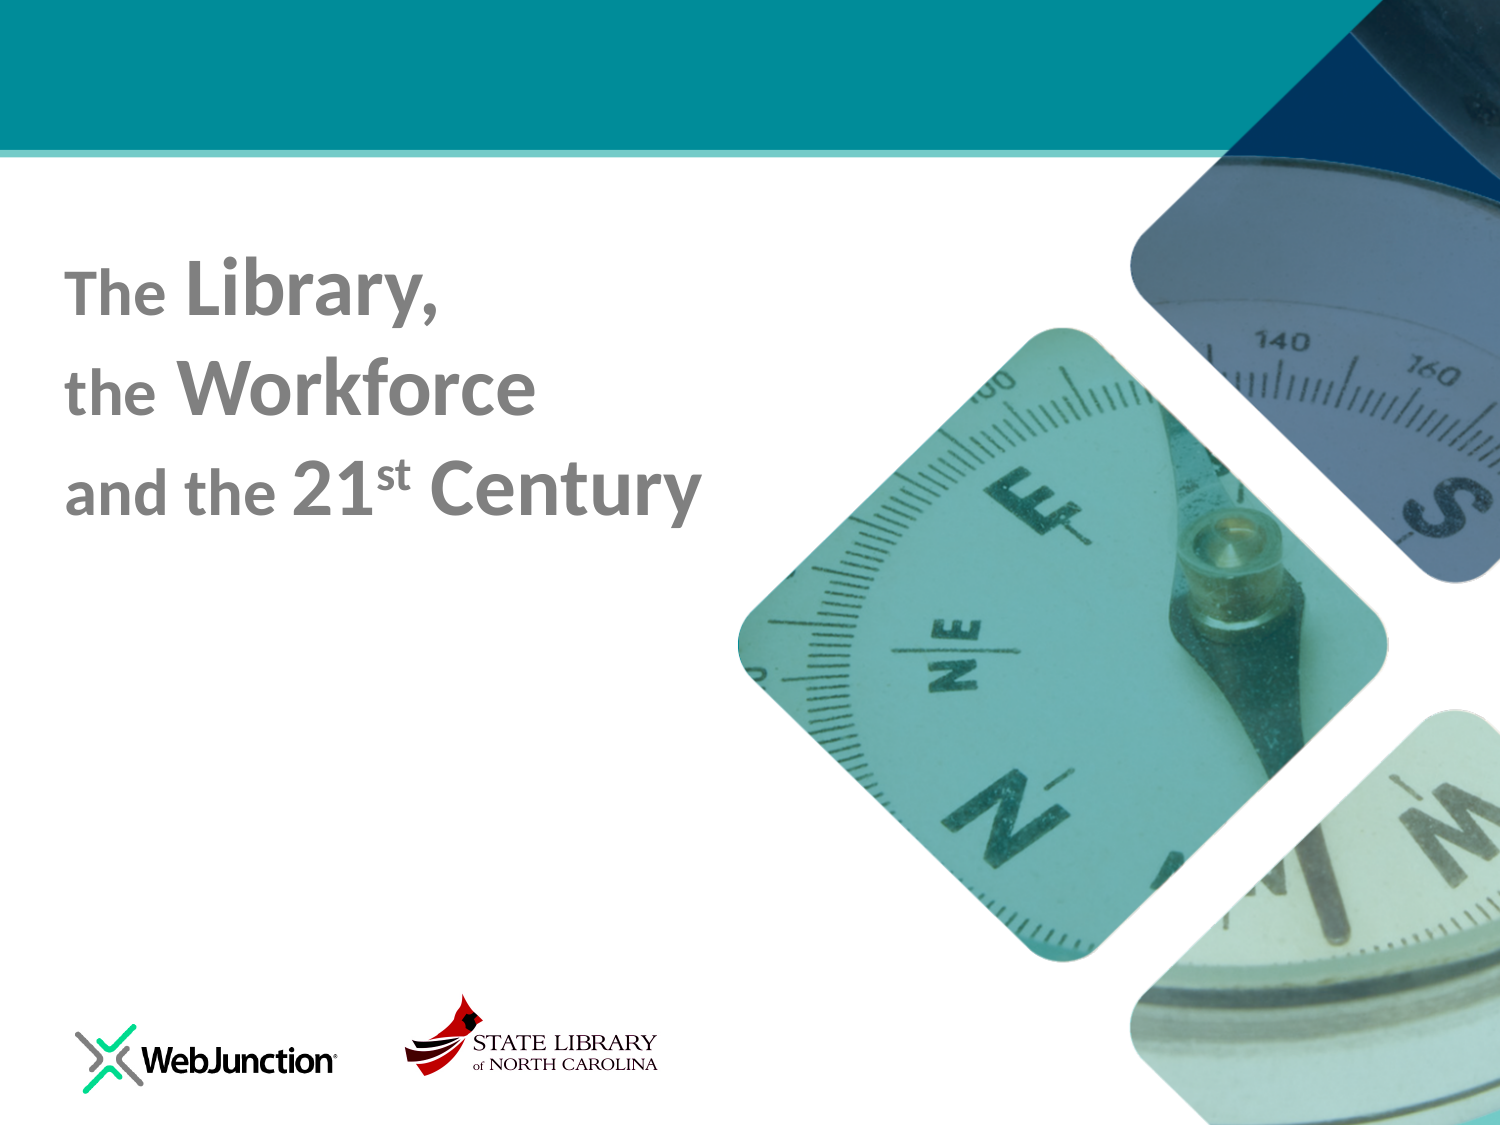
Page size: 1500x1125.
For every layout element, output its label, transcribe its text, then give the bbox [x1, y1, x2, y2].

text_box The Library, the Workforce and the 21st Century [49, 224, 1325, 538]
picture [75, 1024, 338, 1094]
picture [399, 987, 663, 1082]
picture [737, 0, 1500, 1125]
